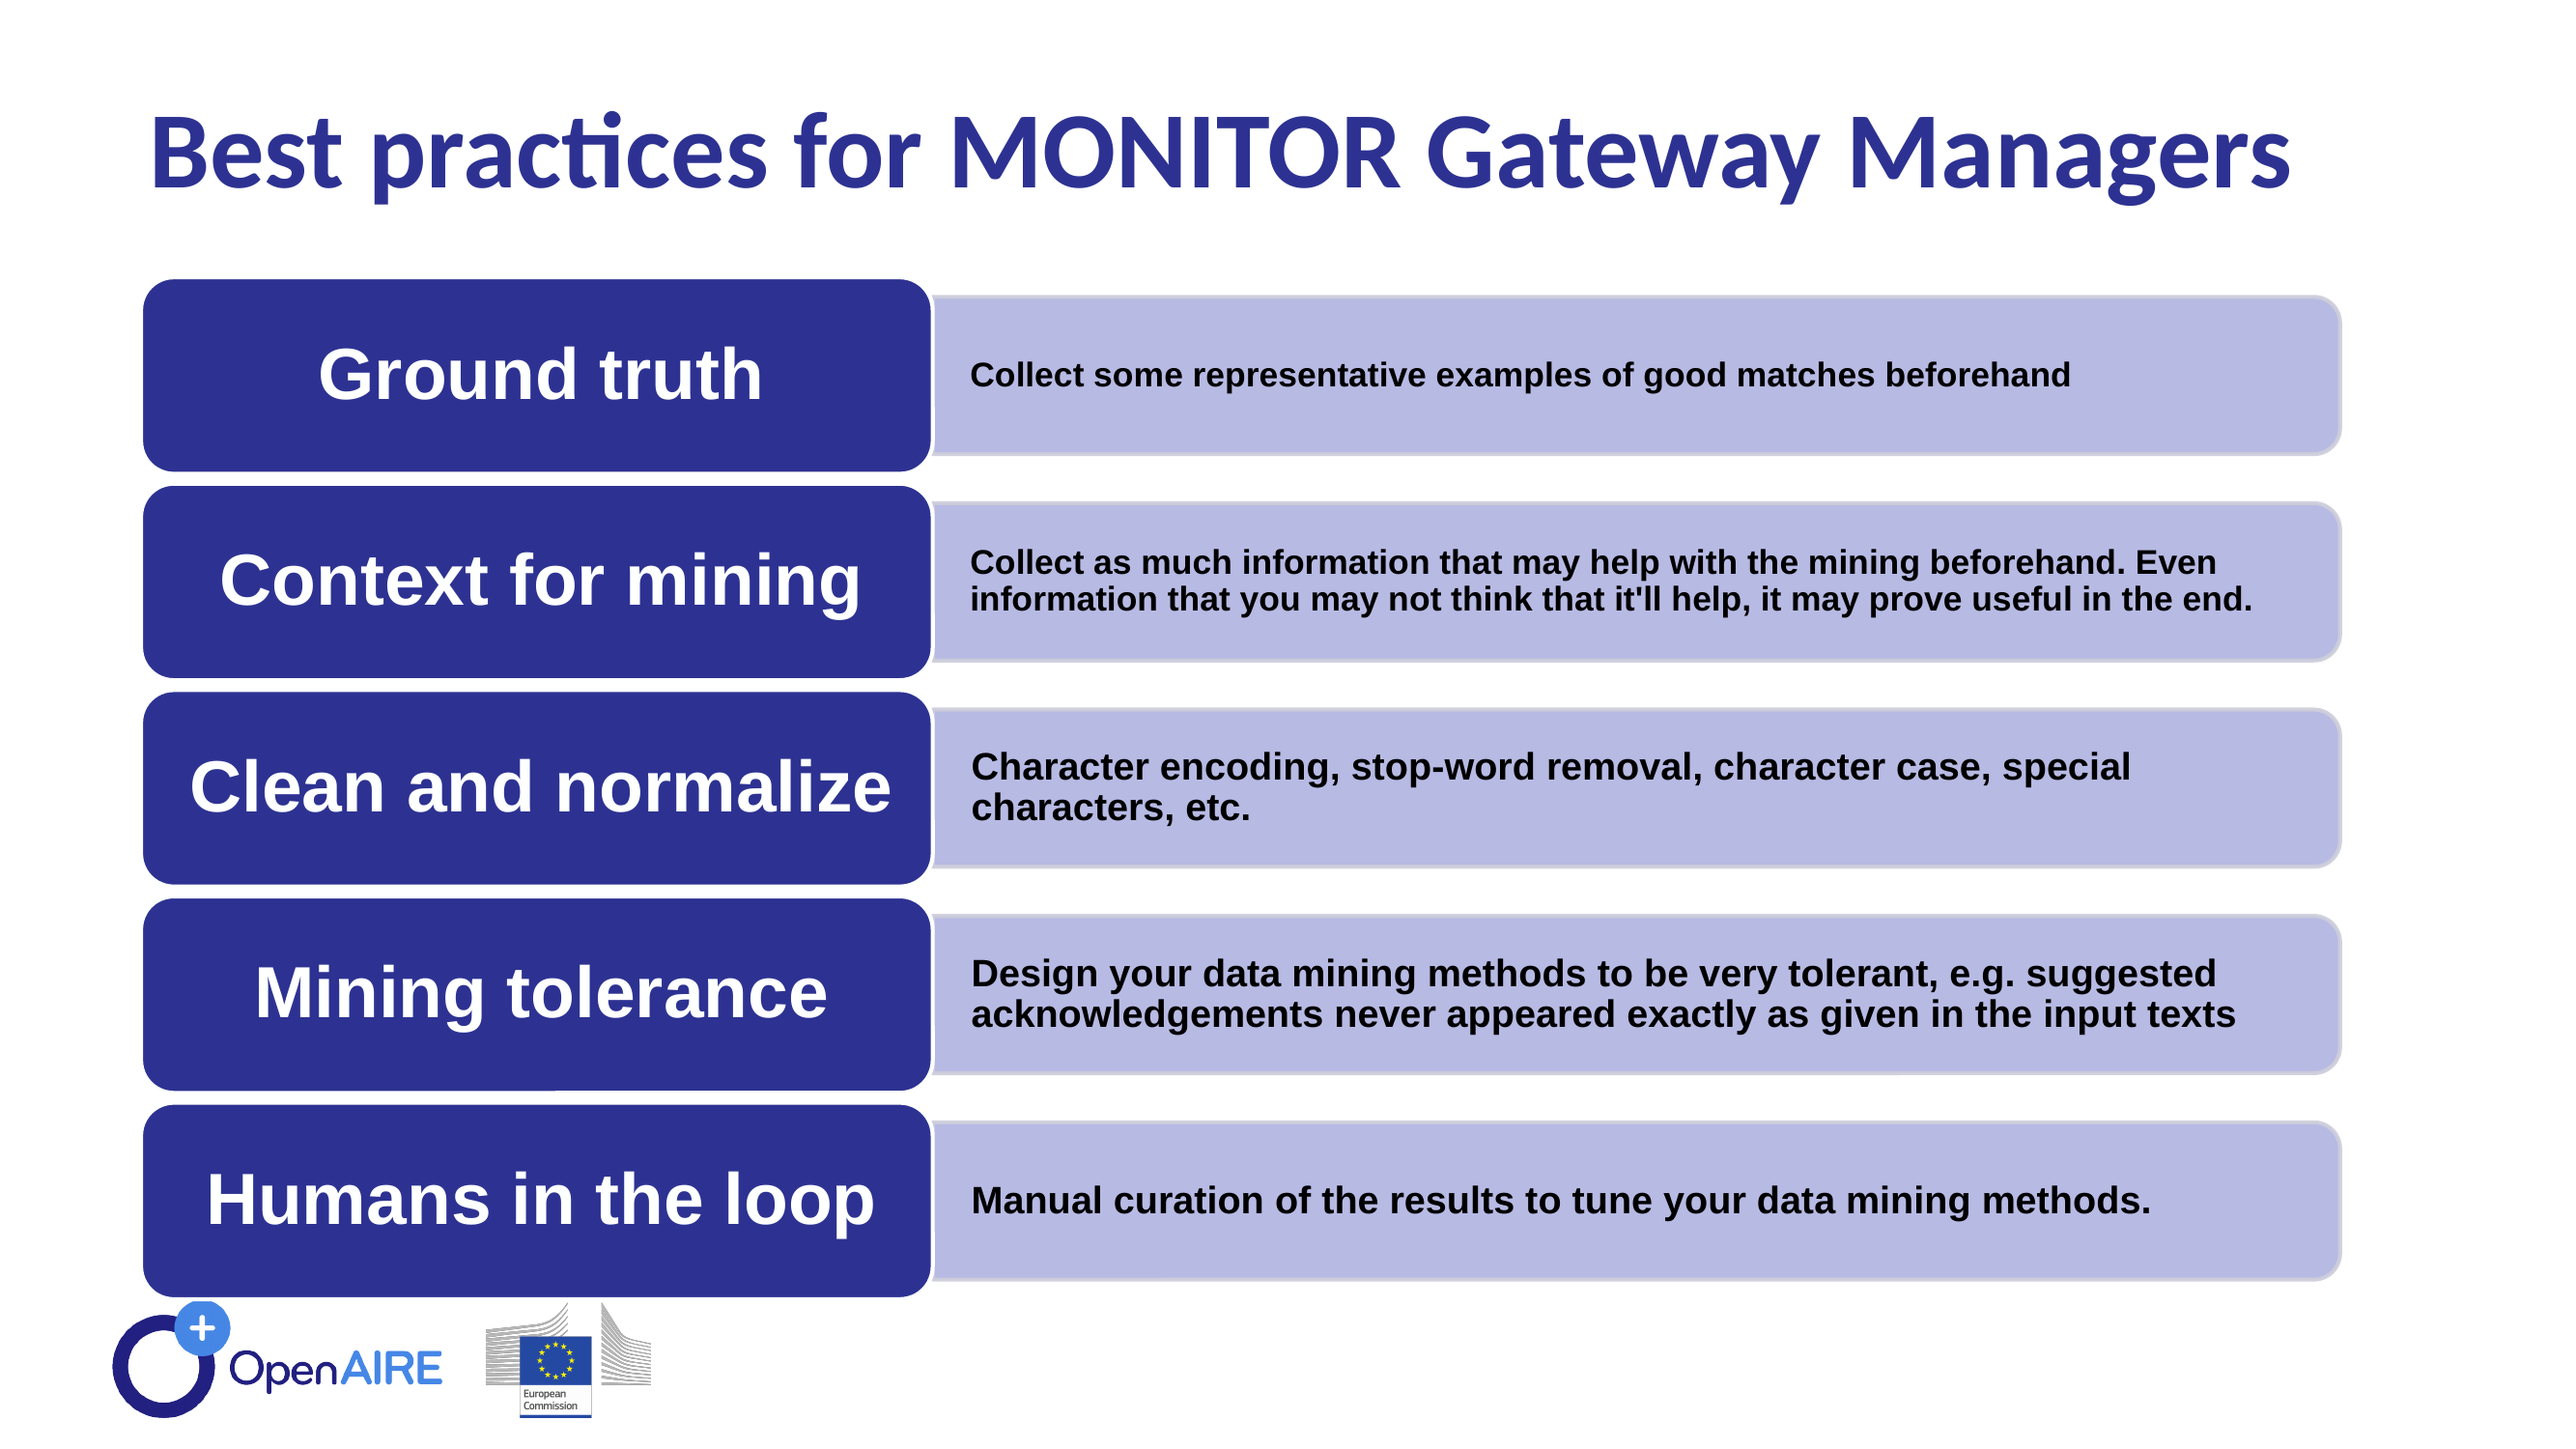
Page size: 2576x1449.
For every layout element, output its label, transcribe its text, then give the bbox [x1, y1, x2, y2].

list Best practices for MONITOR Gateway Managers [112, 53, 2435, 236]
picture [112, 1299, 442, 1418]
picture [486, 1302, 651, 1418]
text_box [140, 276, 2340, 1300]
